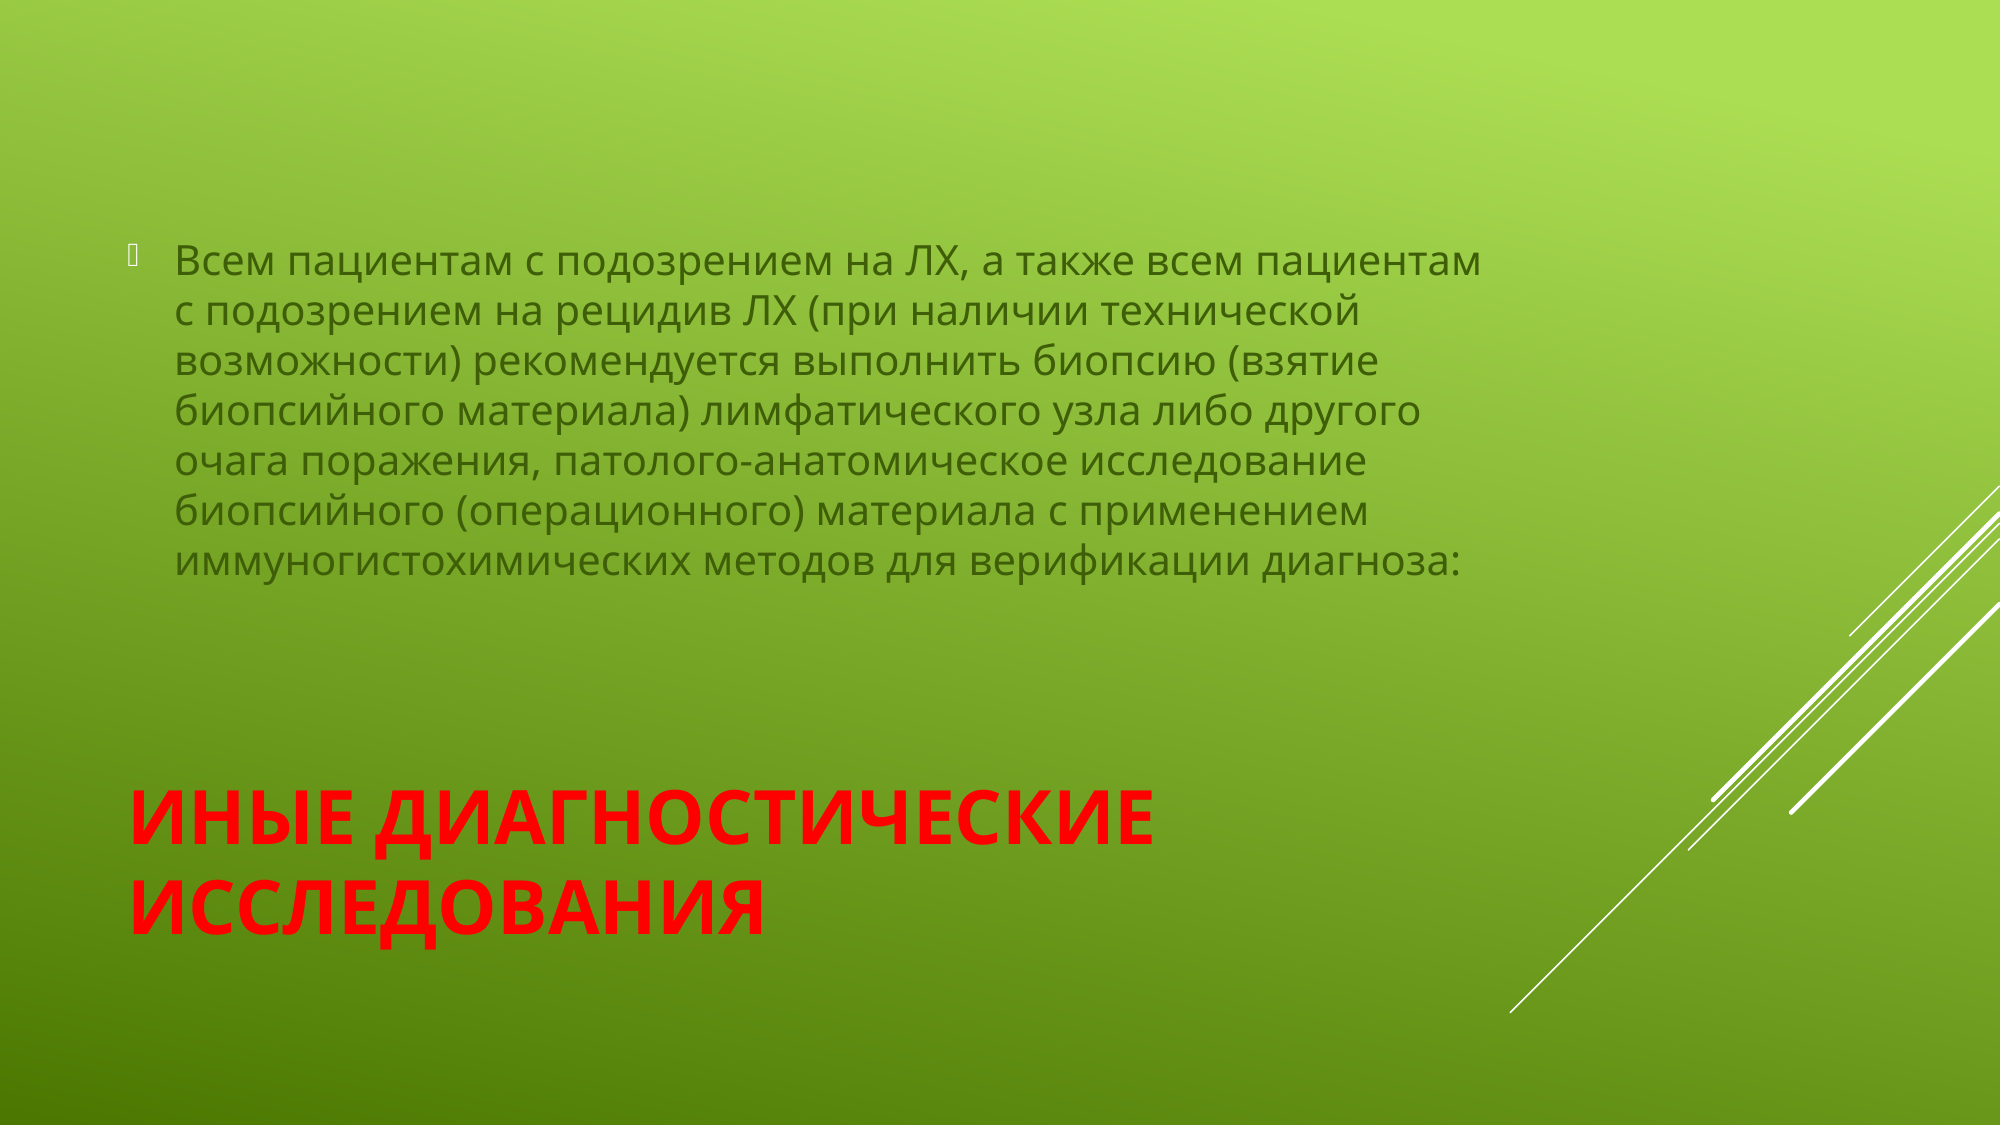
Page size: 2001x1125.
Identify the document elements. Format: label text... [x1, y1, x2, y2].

list Всем пациентам с подозрением на ЛХ, а также всем пациентам с подозрением на рецидив ЛХ (при наличии технической возможности) рекомендуется выполнить биопсию (взятие биопсийного материала) лимфатического узла либо другого очага поражения, патолого-анатомическое исследование биопсийного (операционного) материала с применением иммуногистохимических методов для верификации диагноза: [112, 112, 1513, 706]
title Иные диагностические исследования [112, 736, 1513, 984]
